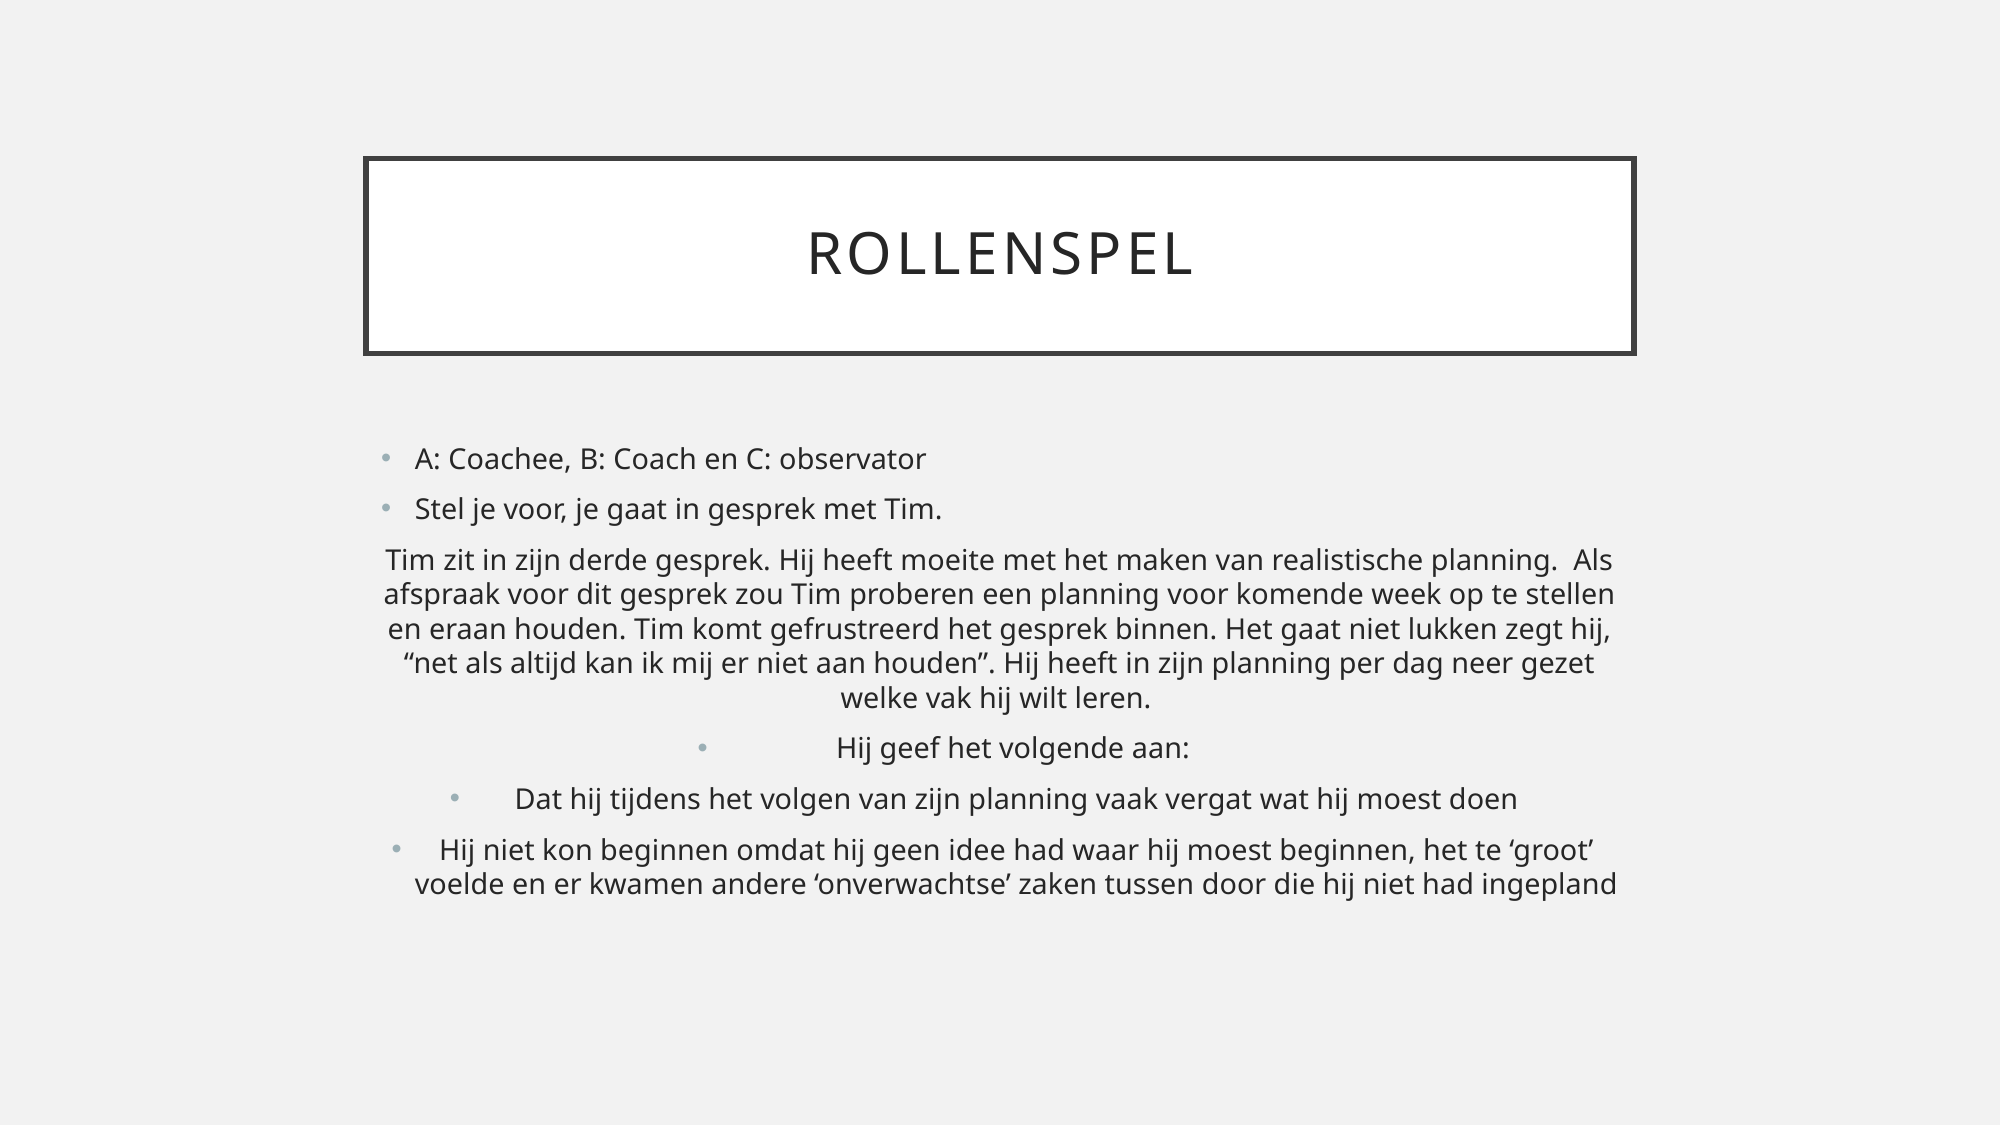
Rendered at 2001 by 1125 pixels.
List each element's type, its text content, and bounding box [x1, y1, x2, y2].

title Rollenspel [363, 156, 1637, 356]
list A: Coachee, B: Coach en C: observator Stel je voor, je gaat in gesprek met Tim. Tim zit in zijn derde gesprek. Hij heeft moeite met het maken van realistische planning. Als afspraak voor dit gesprek zou Tim proberen een planning voor komende week op te stellen en eraan houden. Tim komt gefrustreerd het gesprek binnen. Het gaat niet lukken zegt hij, “net als altijd kan ik mij er niet aan houden”. Hij heeft in zijn planning per dag neer gezet welke vak hij wilt leren. Hij geef het volgende aan: Dat hij tijdens het volgen van zijn planning vaak vergat wat hij moest doen Hij niet kon beginnen omdat hij geen idee had waar hij moest beginnen, het te ‘groot’ voelde en er kwamen andere ‘onverwachtse’ zaken tussen door die hij niet had ingepland [366, 432, 1634, 942]
